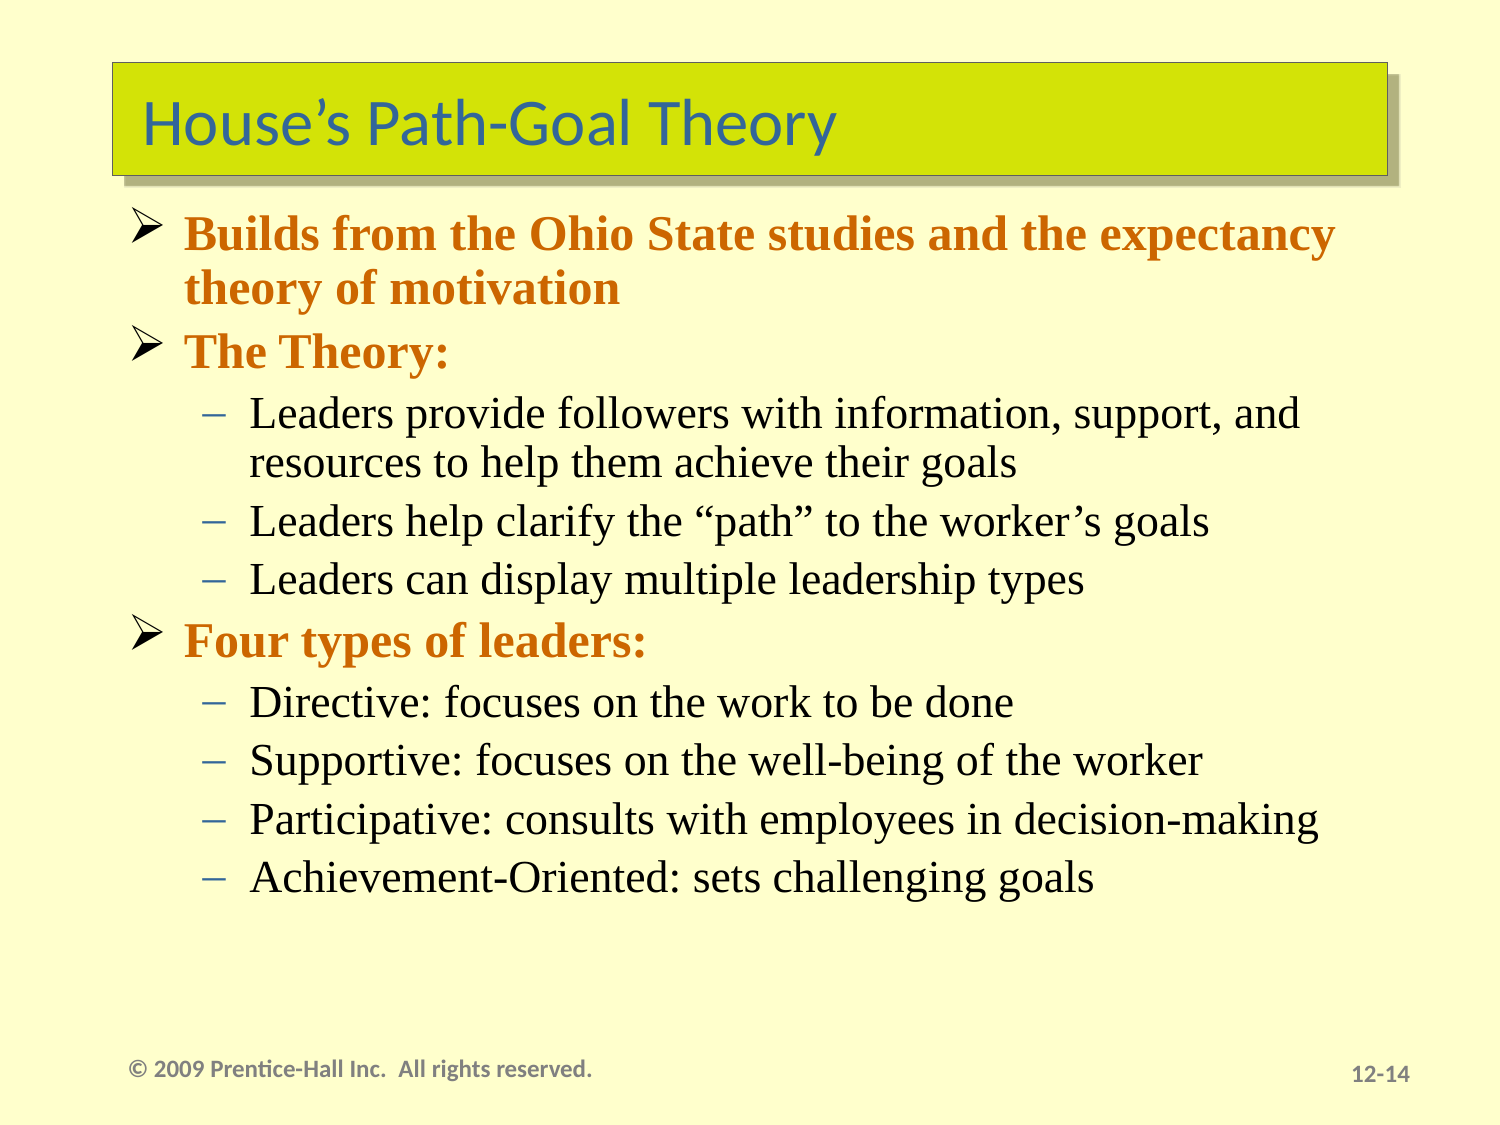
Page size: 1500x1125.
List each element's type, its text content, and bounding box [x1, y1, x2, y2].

footer © 2009 Prentice-Hall Inc. All rights reserved. [112, 1037, 800, 1098]
list Builds from the Ohio State studies and the expectancy theory of motivation The Theory: Leaders provide followers with information, support, and resources to help them achieve their goals Leaders help clarify the “path” to the worker’s goals Leaders can display multiple leadership types Four types of leaders: Directive: focuses on the work to be done Supportive: focuses on the well-being of the worker Participative: consults with employees in decision-making Achievement-Oriented: sets challenging goals [112, 199, 1388, 1038]
title House’s Path-Goal Theory [112, 62, 1388, 176]
slide_number 12-13 [1074, 1042, 1425, 1103]
